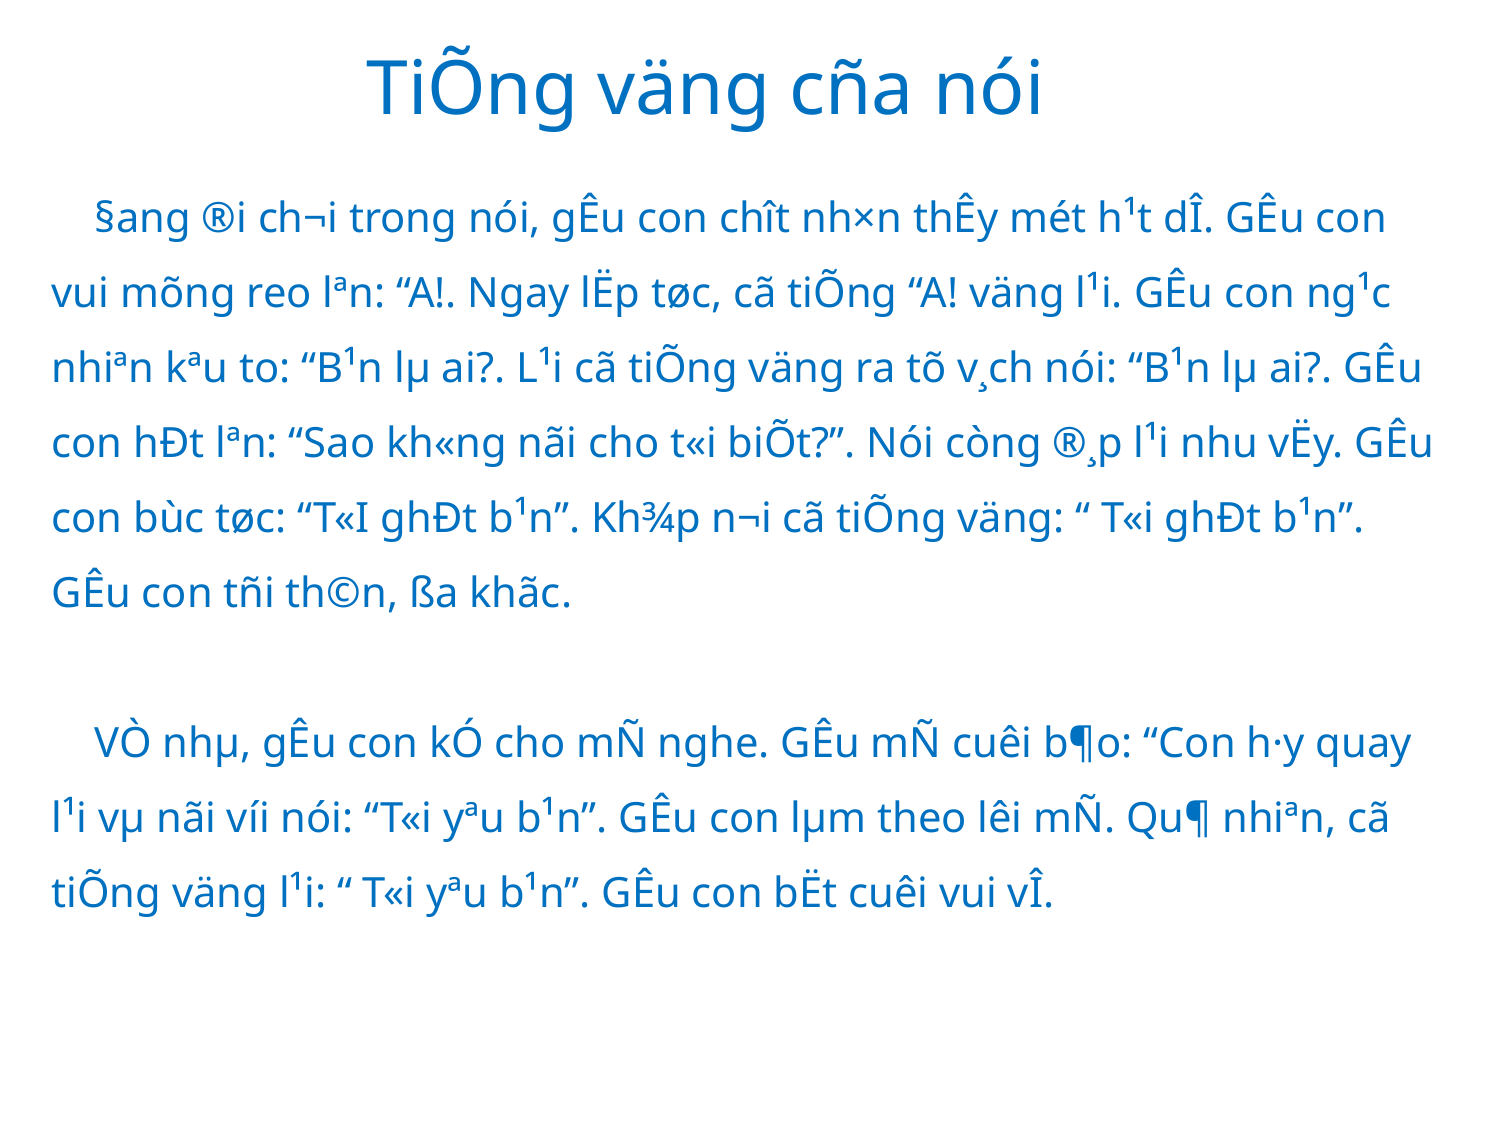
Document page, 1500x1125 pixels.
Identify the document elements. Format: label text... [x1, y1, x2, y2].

text_box TiÕng väng cña nói [351, 32, 1309, 137]
text_box §ang ®i ch¬i trong nói, gÊu con chît nh×n thÊy mét h¹t dÎ. GÊu con vui mõng reo lªn: “A!. Ngay lËp tøc, cã tiÕng “A! väng l¹i. GÊu con ng¹c nhiªn kªu to: “B¹n lµ ai?. L¹i cã tiÕng väng ra tõ v¸ch nói: “B¹n lµ ai?. GÊu con hÐt lªn: “Sao kh«ng nãi cho t«i biÕt?”. Nói còng ®¸p l¹i n­hu vËy. GÊu con bùc tøc: “T«I ghÐt b¹n”. Kh¾p n¬i cã tiÕng väng: “ T«i ghÐt b¹n”. GÊu con tñi th©n, ßa khãc. VÒ nhµ, gÊu con kÓ cho mÑ nghe. GÊu mÑ cu­êi b¶o: “Con h·y quay l¹i vµ nãi víi nói: “T«i yªu b¹n”. GÊu con lµm theo lêi mÑ. Qu¶ nhiªn, cã tiÕng väng l¹i: “ T«i yªu b¹n”. GÊu con bËt c­uêi vui vÎ. [36, 158, 1461, 923]
